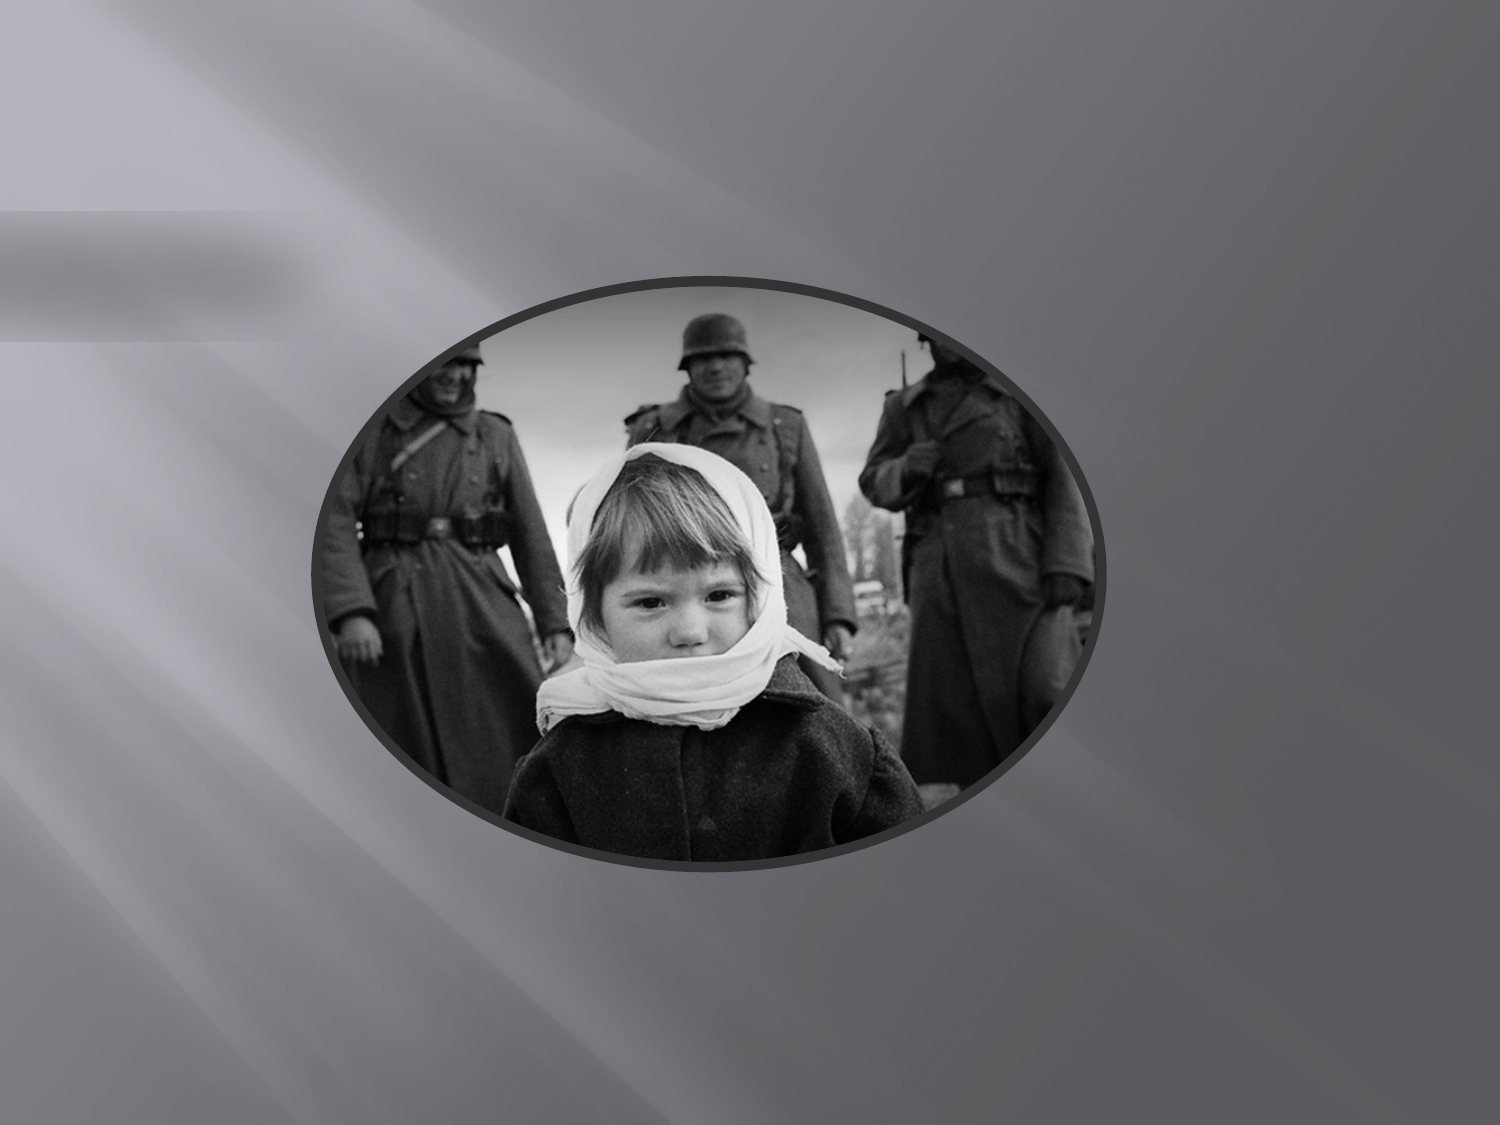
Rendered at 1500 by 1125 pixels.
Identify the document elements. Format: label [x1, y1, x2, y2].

picture [316, 280, 1102, 868]
